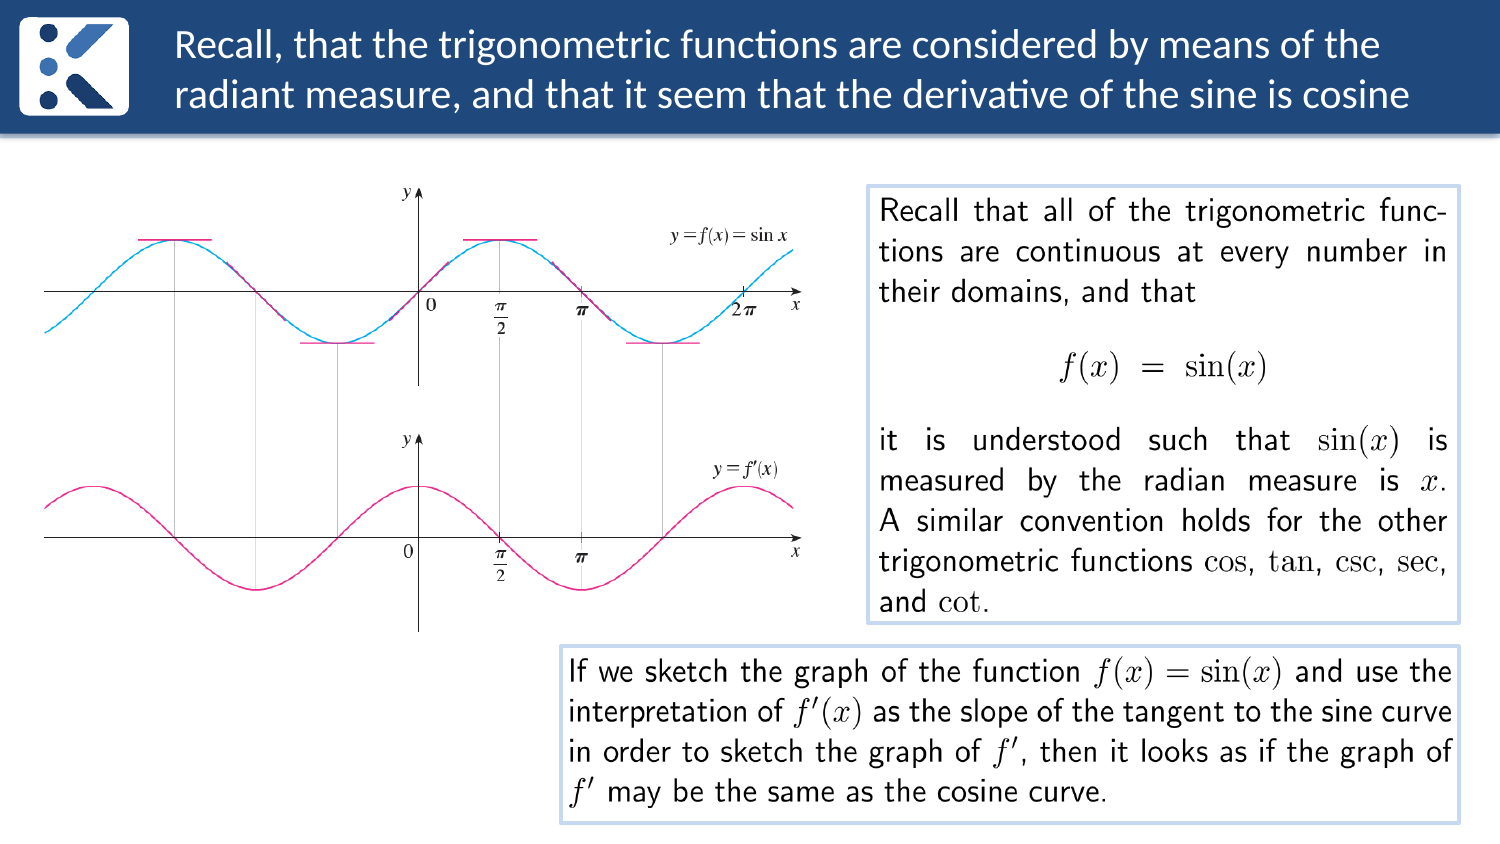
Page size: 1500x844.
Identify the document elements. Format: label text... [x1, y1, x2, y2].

text_box [866, 184, 1461, 625]
picture [879, 197, 1447, 612]
picture [34, 155, 820, 652]
text_box [559, 644, 1461, 825]
picture [27, 18, 122, 115]
title Recall, that the trigonometric functions are considered by means of the radiant measure, and that it seem that the derivative of the sine is cosine [159, 8, 1483, 126]
picture [568, 656, 1453, 809]
